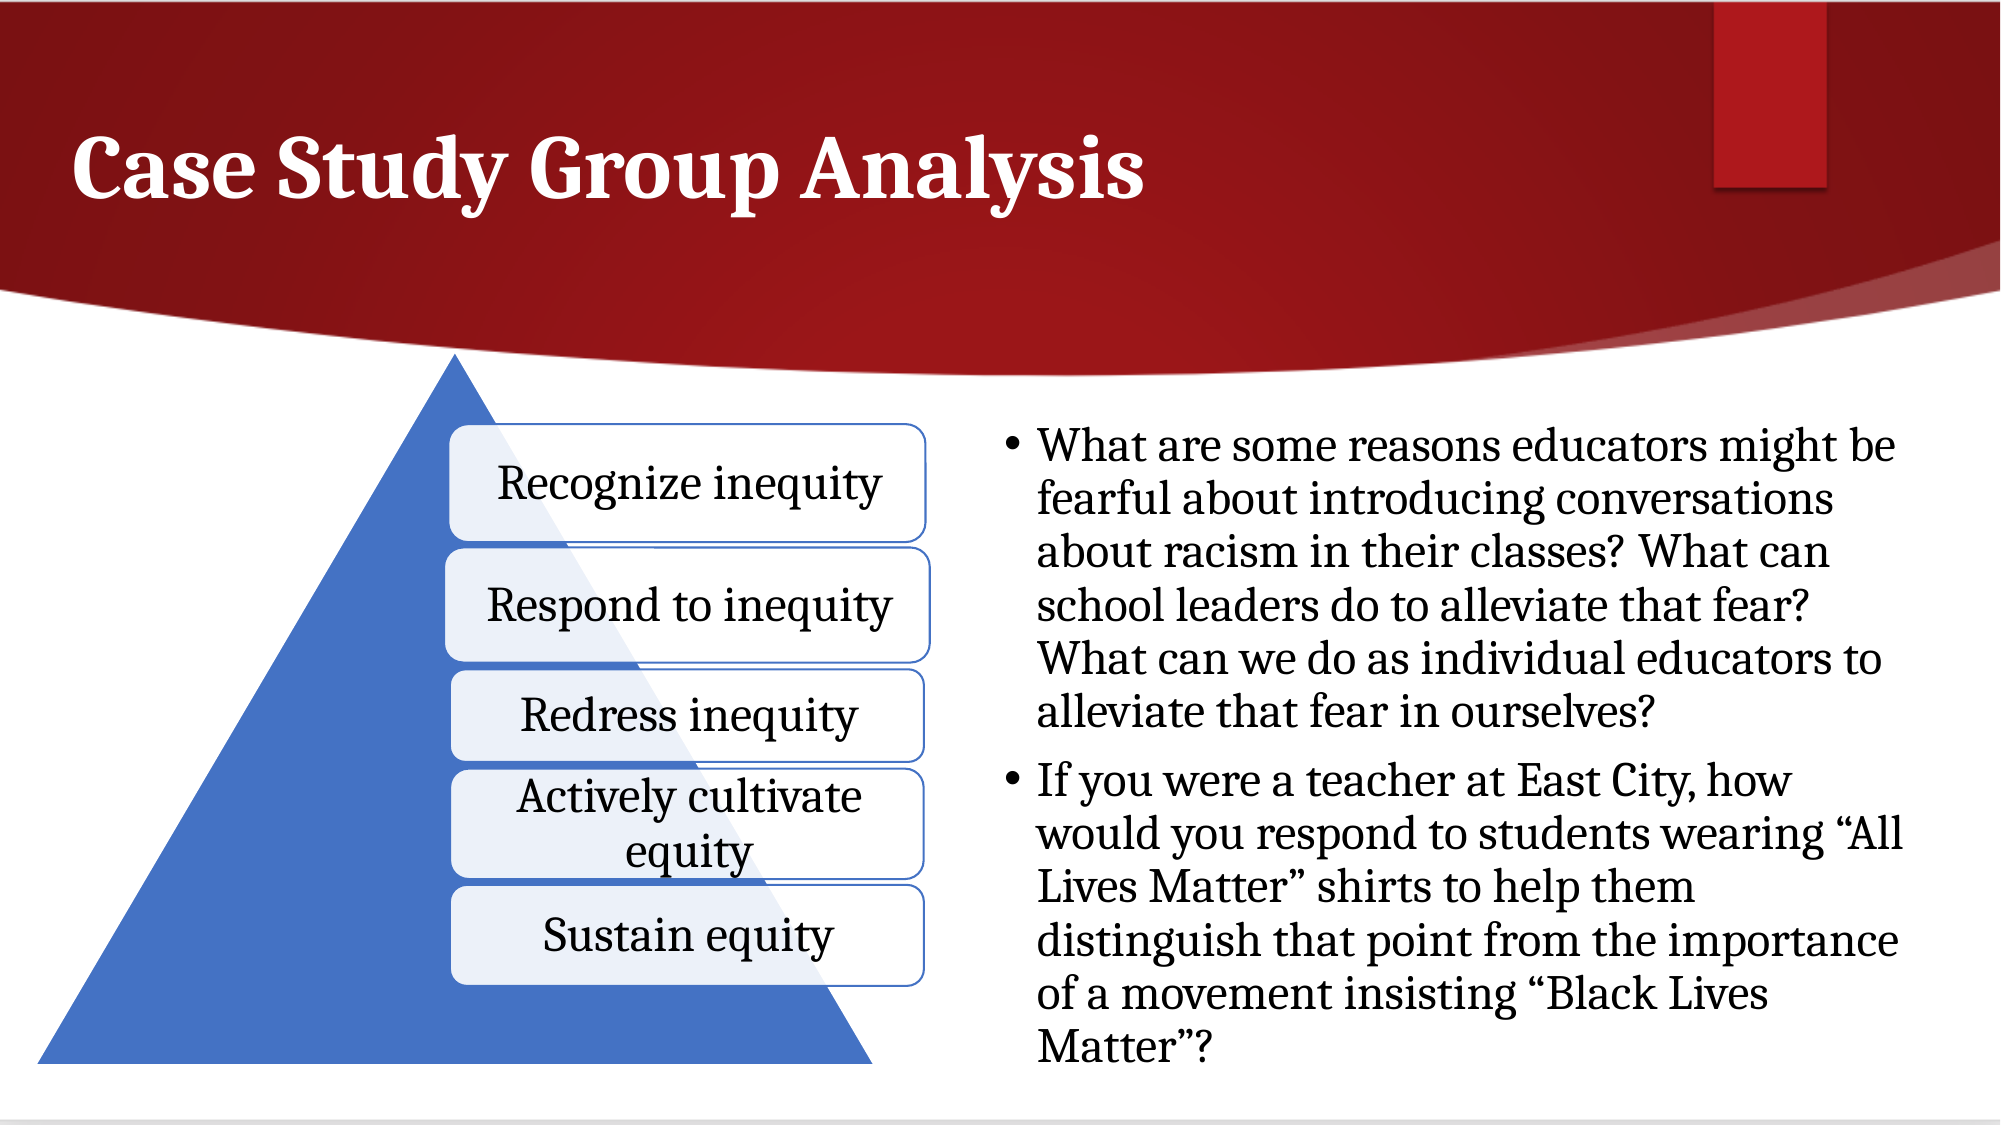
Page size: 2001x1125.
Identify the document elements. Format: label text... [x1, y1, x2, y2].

list What are some reasons educators might be fearful about introducing conversations about racism in their classes? What can school leaders do to alleviate that fear? What can we do as individual educators to alleviate that fear in ourselves? If you were a teacher at East City, how would you respond to students wearing “All Lives Matter” shirts to help them distinguish that point from the importance of a movement insisting “Black Lives Matter”? [989, 411, 1925, 1125]
picture [0, 0, 2001, 1125]
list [57, 351, 908, 1066]
title Case Study Group Analysis [57, 59, 1457, 278]
